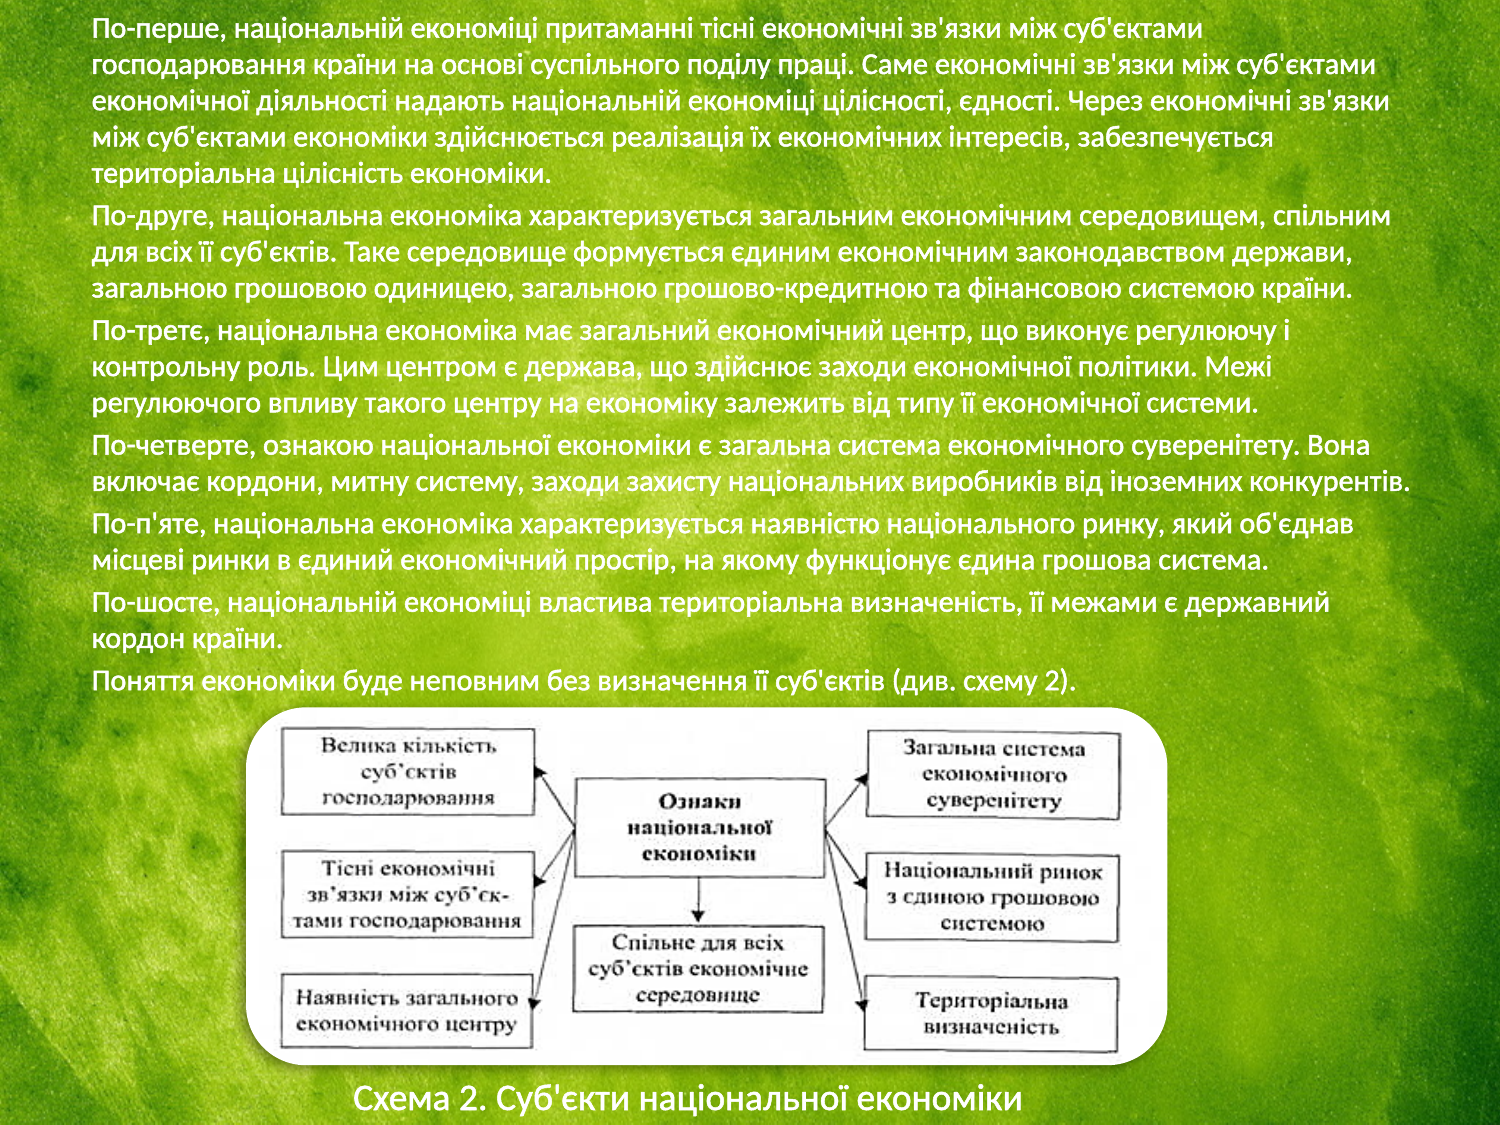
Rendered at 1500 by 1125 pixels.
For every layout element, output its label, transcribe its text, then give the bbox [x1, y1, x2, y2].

picture [0, 0, 1500, 1125]
list По-перше, національній економіці притаманні тісні економічні зв'язки між суб'єктами господарювання країни на основі суспільного поділу праці. Саме економічні зв'язки між суб'єктами економічної діяльності надають національній економіці цілісності, єдності. Через економічні зв'язки між суб'єктами економіки здійснюється реалізація їх економічних інтересів, забезпечується територіальна цілісність економіки. По-друге, національна економіка характеризується загальним економічним середовищем, спільним для всіх її суб'єктів. Таке середовище формується єдиним економічним законодавством держави, загальною грошовою одиницею, загальною грошово-кредитною та фінансовою системою країни. По-третє, національна економіка має загальний економічний центр, що виконує регулюючу і контрольну роль. Цим центром є держава, що здійснює заходи економічної політики. Межі регулюючого впливу такого центру на економіку залежить від типу її економічної системи. По-четверте, ознакою національної економіки є загальна система економічного суверенітету. Вона включає кордони, митну систему, заходи захисту національних виробників від іноземних конкурентів. По-п'яте, національна економіка характеризується наявністю національного ринку, який об'єднав місцеві ринки в єдиний економічний простір, на якому функціонує єдина грошова система. По-шосте, національній економіці властива територіальна визначеність, її межами є державний кордон країни. Поняття економіки буде неповним без визначення її суб'єктів (див. схему 2). [76, 0, 1427, 637]
text_box Схема 2. Суб'єкти національної економіки [338, 1073, 1039, 1125]
